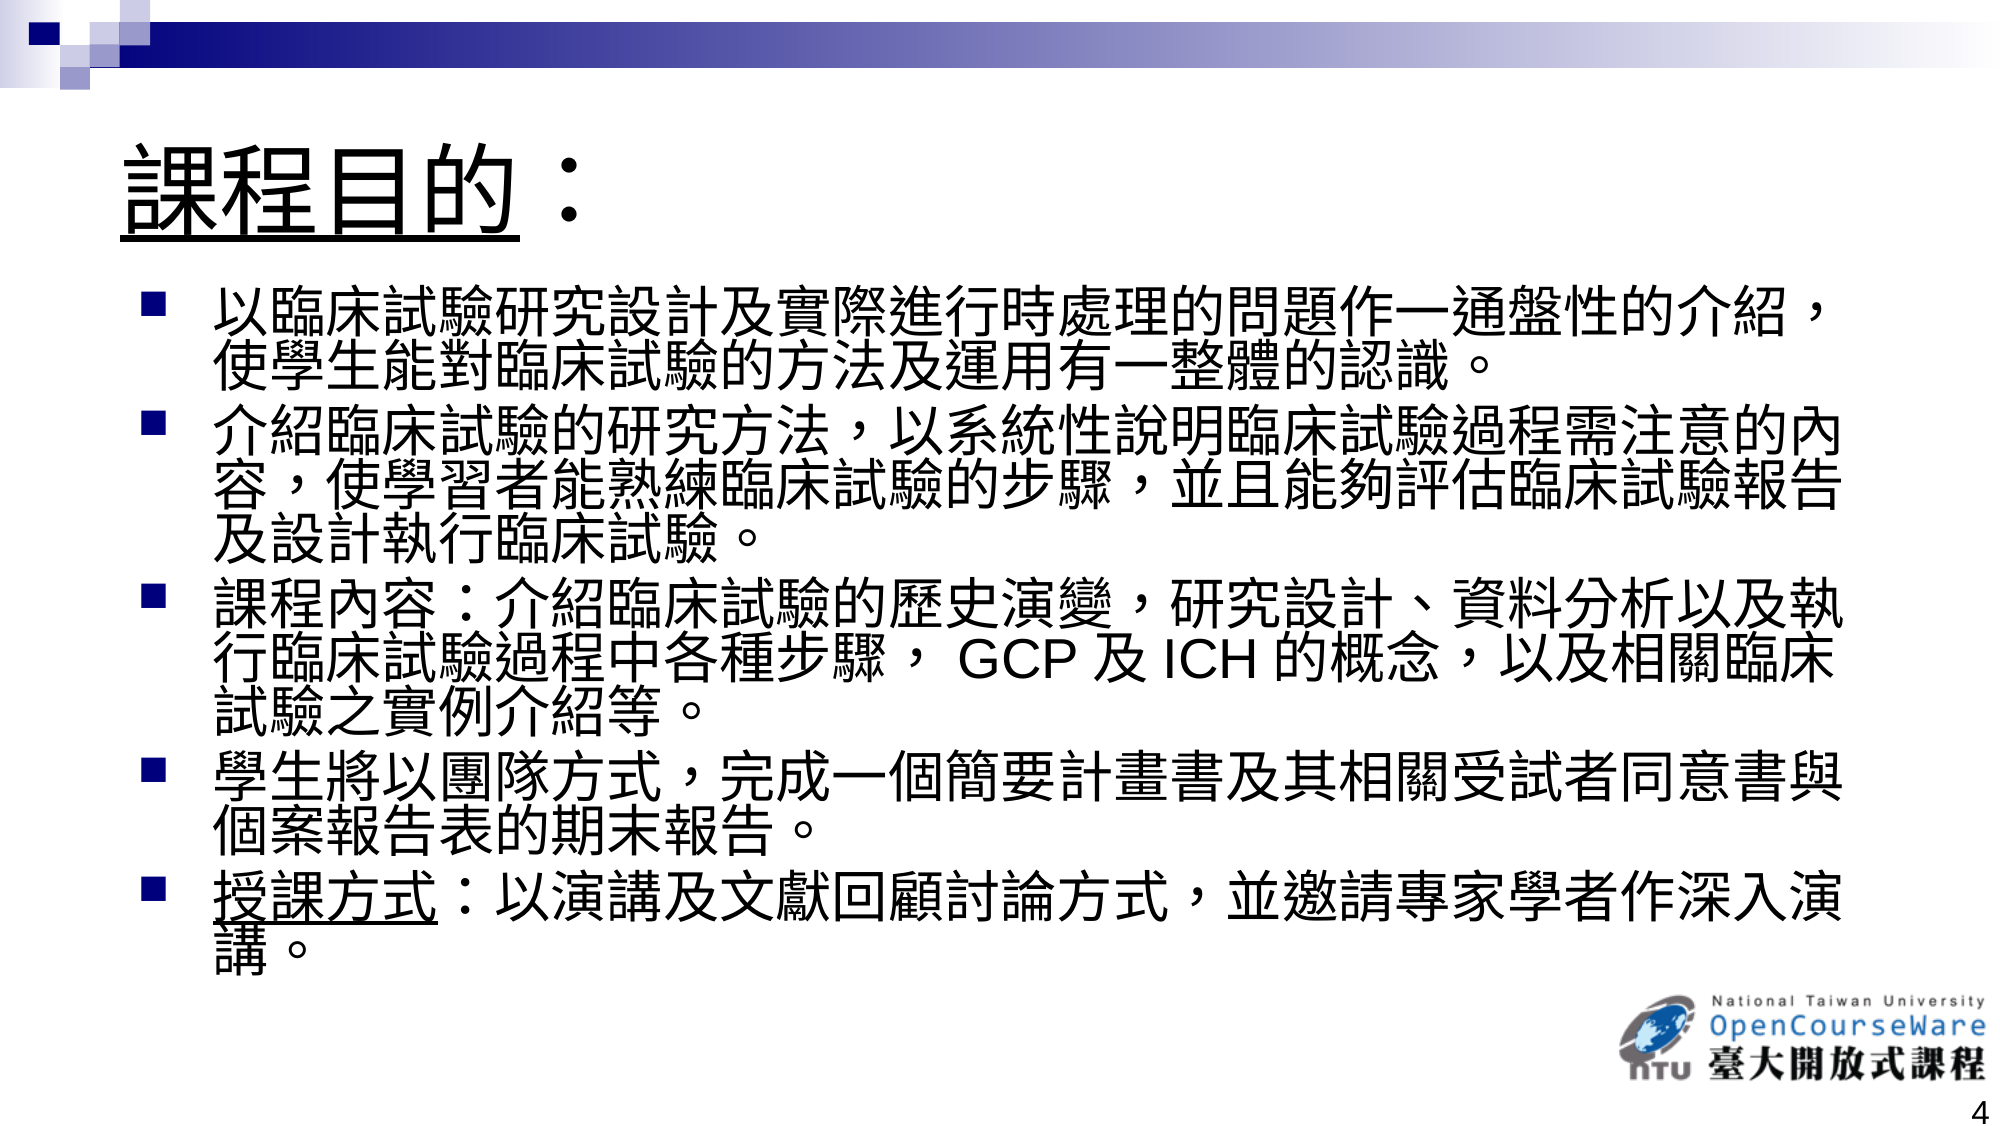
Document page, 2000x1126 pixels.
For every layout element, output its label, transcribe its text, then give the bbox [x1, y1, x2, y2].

slide_number 4 [1542, 1066, 2000, 1126]
list 以臨床試驗研究設計及實際進行時處理的問題作一通盤性的介紹，使學生能對臨床試驗的方法及運用有一整體的認識。 介紹臨床試驗的研究方法，以系統性說明臨床試驗過程需注意的內容，使學習者能熟練臨床試驗的步驟，並且能夠評估臨床試驗報告及設計執行臨床試驗。 課程內容：介紹臨床試驗的歷史演變，研究設計、資料分析以及執行臨床試驗過程中各種步驟，GCP及ICH的概念，以及相關臨床試驗之實例介紹等。 學生將以團隊方式，完成一個簡要計畫書及其相關受試者同意書與個案報告表的期末報告。 授課方式：以演講及文獻回顧討論方式，並邀請專家學者作深入演講。 [117, 278, 1900, 1002]
picture [1590, 976, 2000, 1066]
title 課程目的： [99, 74, 1900, 301]
